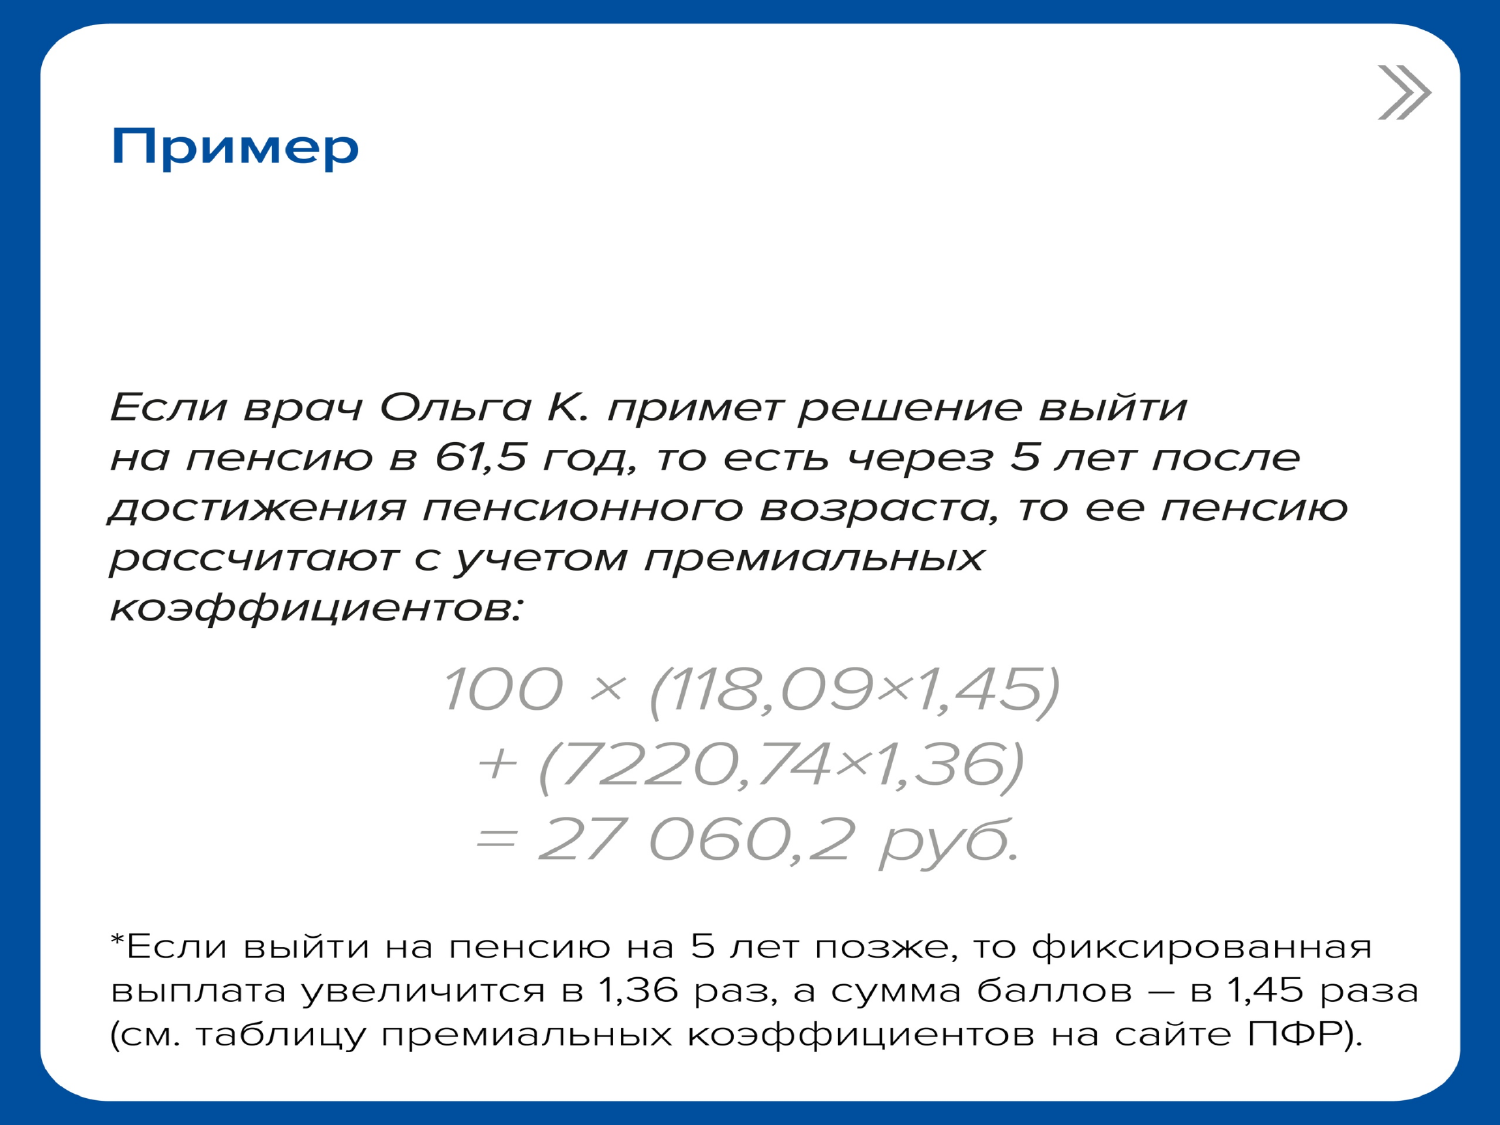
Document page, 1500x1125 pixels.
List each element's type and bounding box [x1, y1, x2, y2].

list [0, 0, 1500, 1125]
